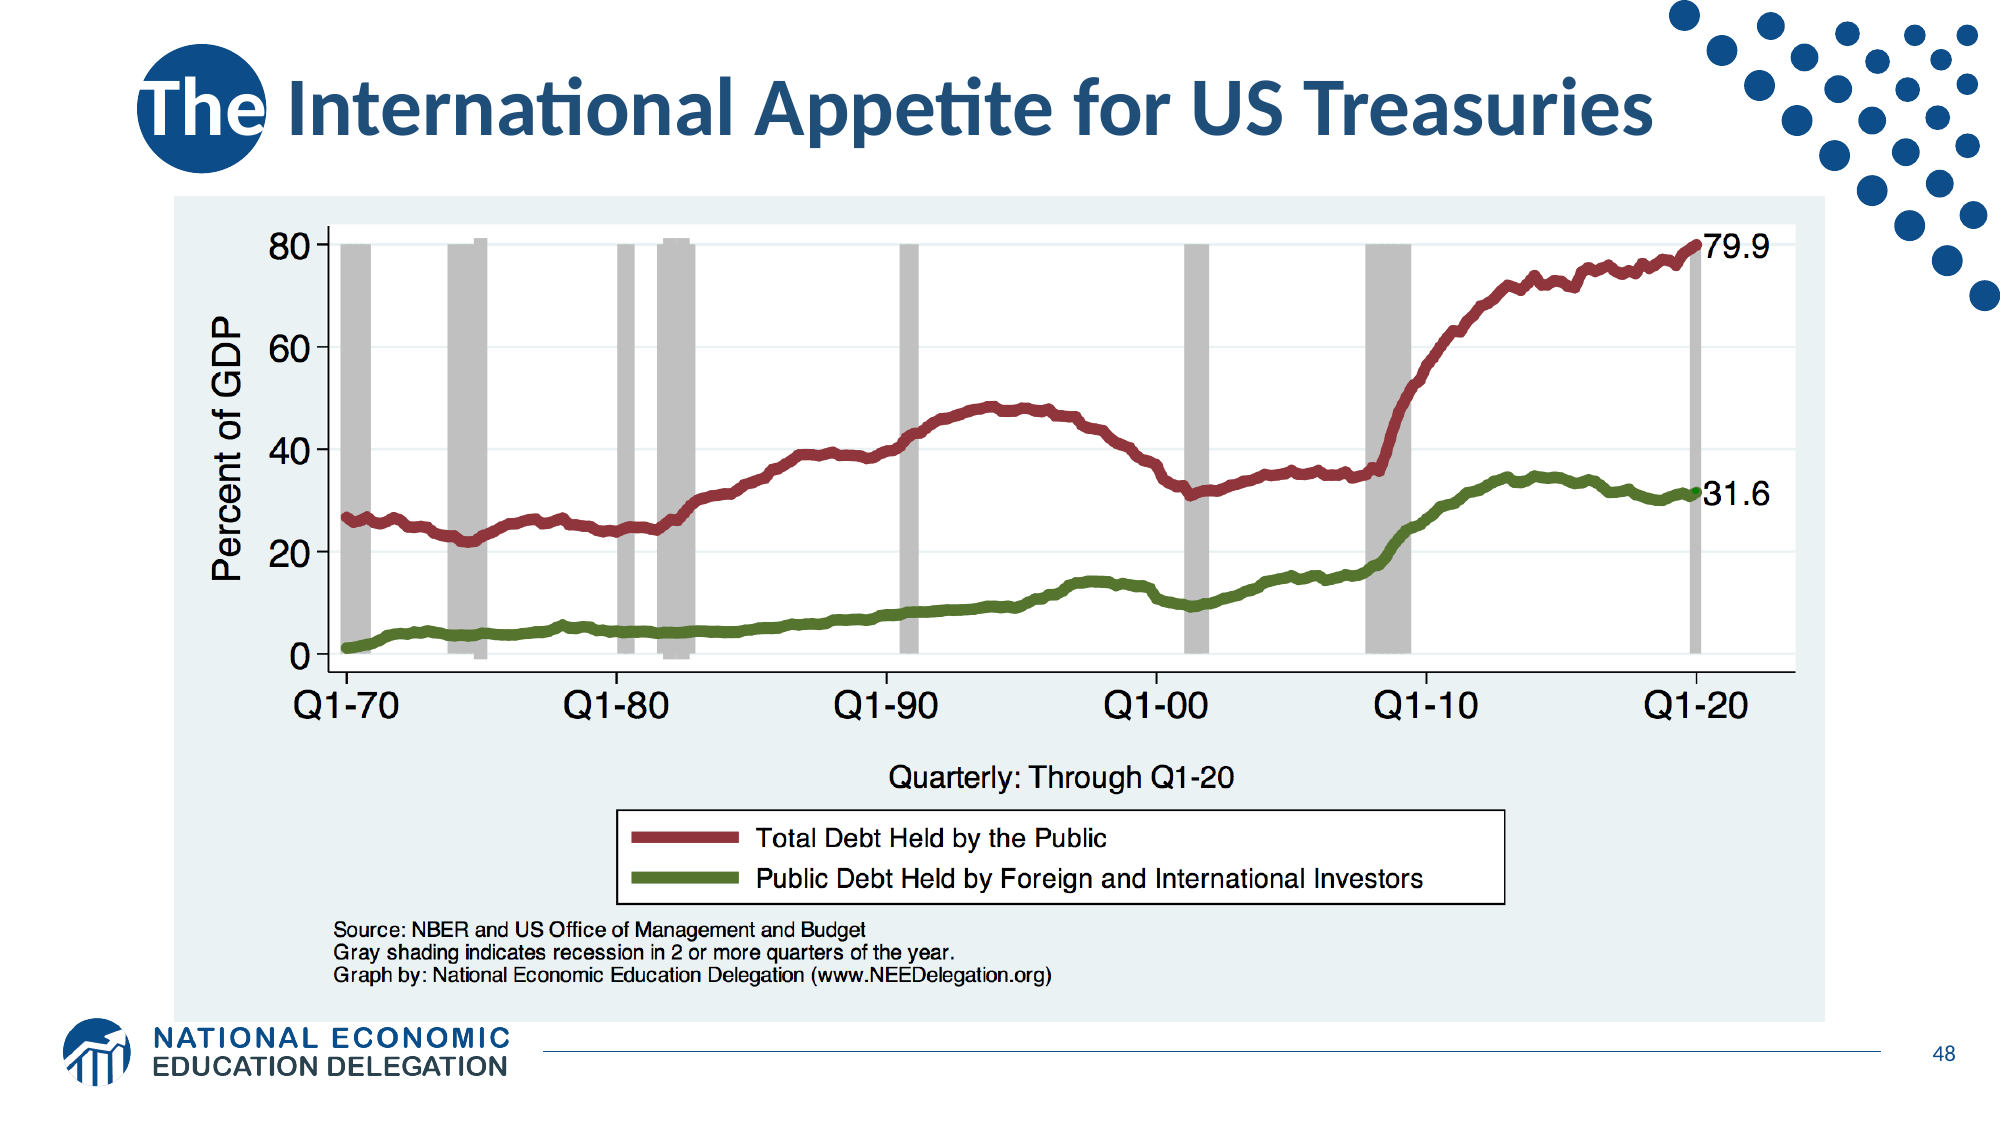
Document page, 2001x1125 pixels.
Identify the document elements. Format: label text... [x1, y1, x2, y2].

slide_number 48 [1521, 1022, 1972, 1082]
picture [55, 1013, 520, 1091]
title The International Appetite for US Treasuries [124, 0, 1850, 218]
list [174, 196, 1825, 1022]
